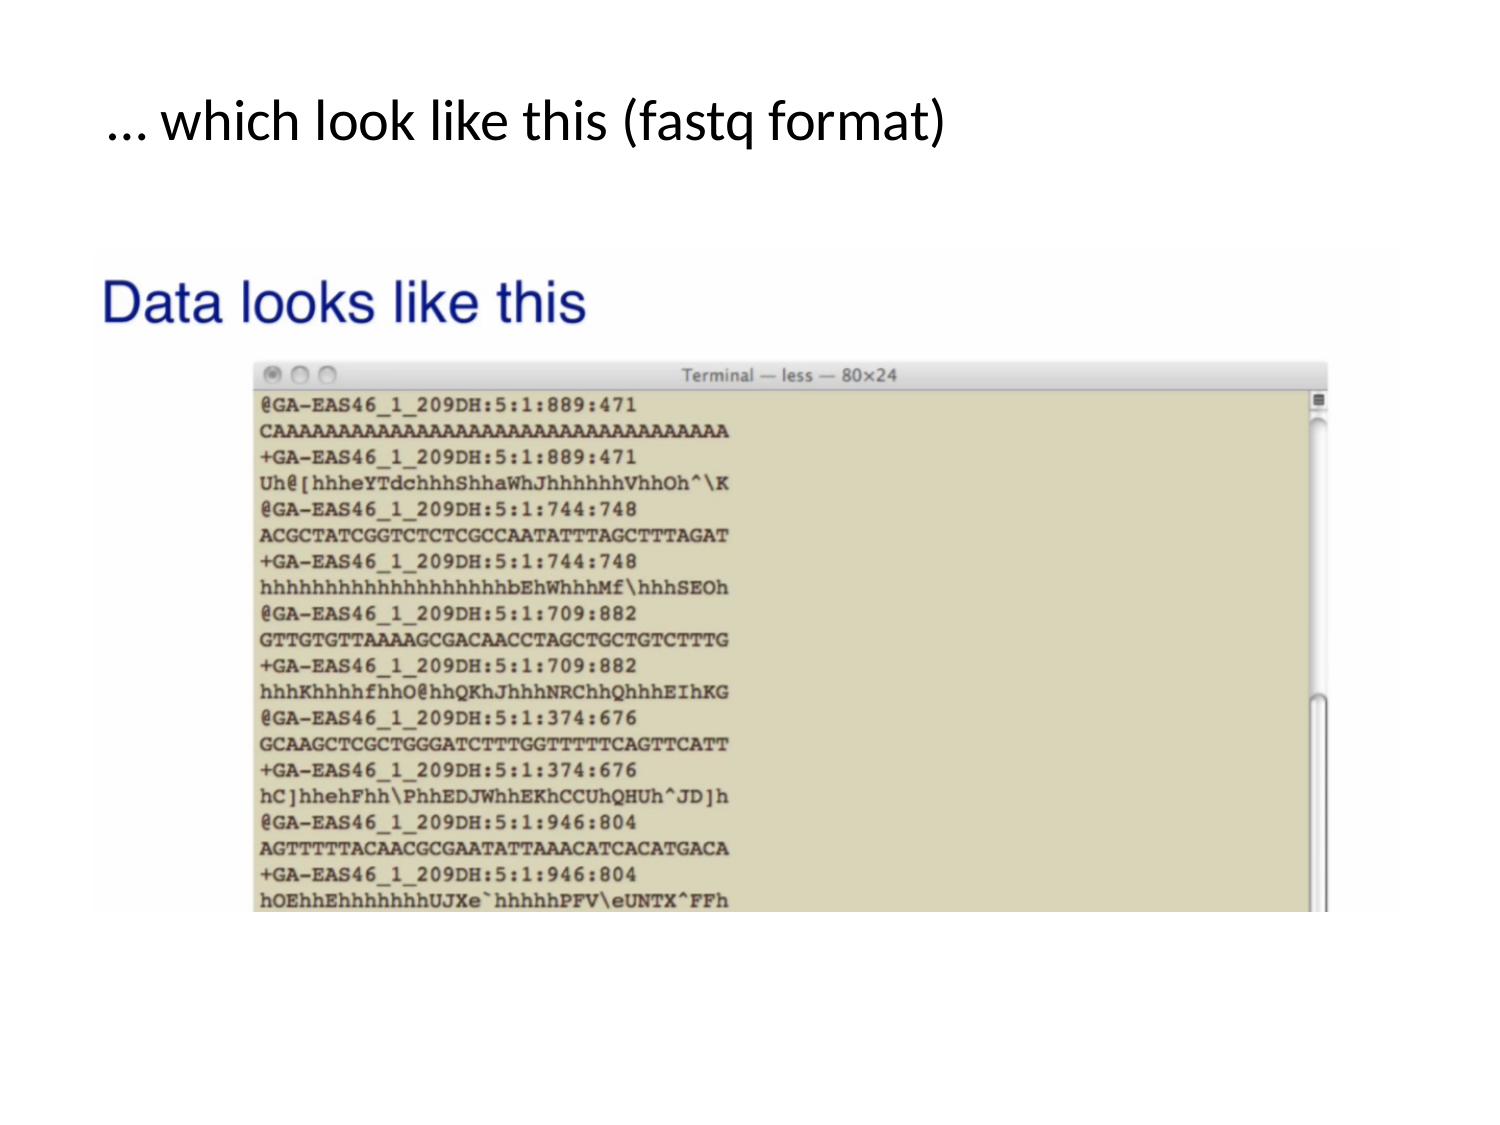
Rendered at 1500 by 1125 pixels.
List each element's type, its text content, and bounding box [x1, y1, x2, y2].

picture [93, 249, 1401, 912]
text_box … which look like this (fastq format) [92, 75, 963, 160]
